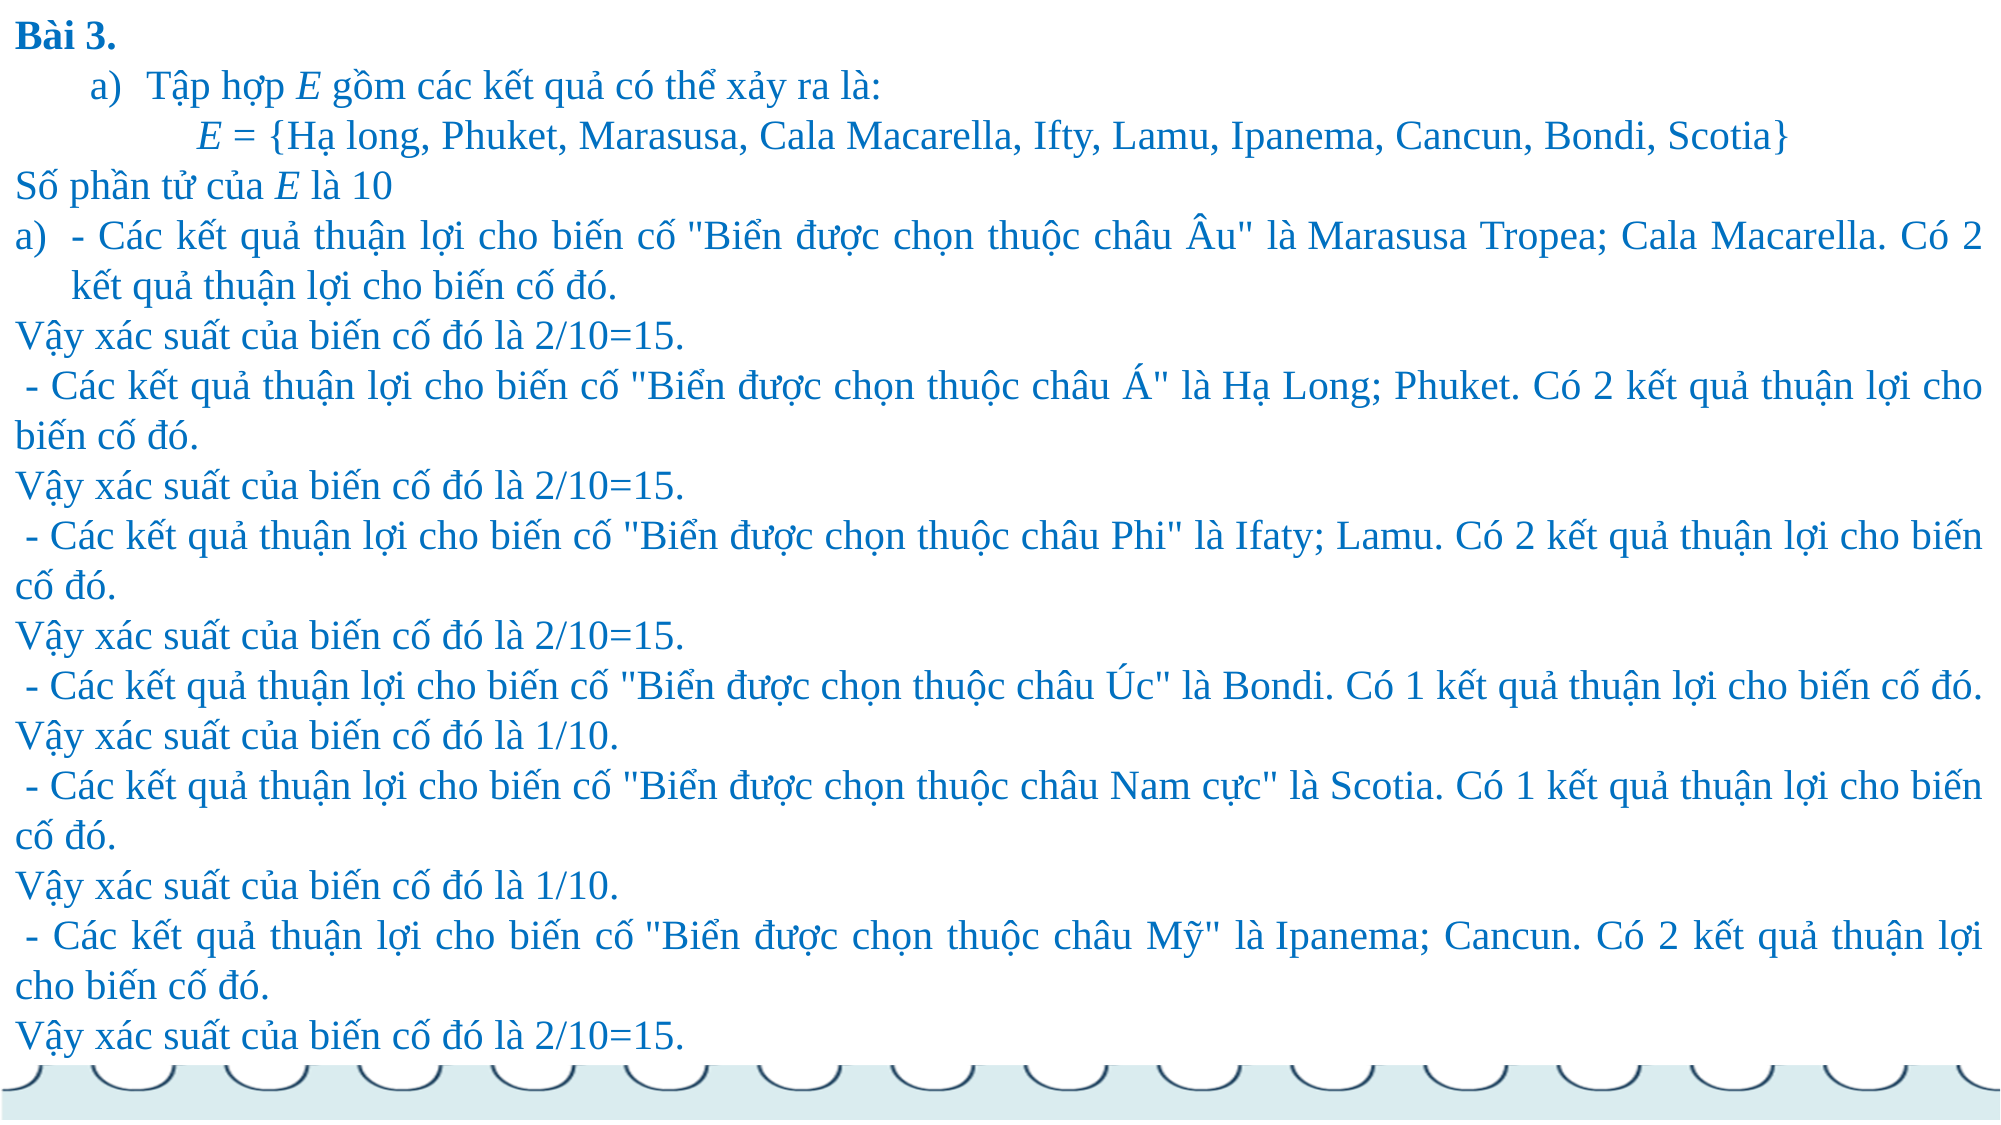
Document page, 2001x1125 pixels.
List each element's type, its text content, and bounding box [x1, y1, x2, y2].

text_box Bài 3. Tập hợp E gồm các kết quả có thể xảy ra là: E = {Hạ long, Phuket, Marasusa, Cala Macarella, Ifty, Lamu, Ipanema, Cancun, Bondi, Scotia} Số phần tử của E là 10 - Các kết quả thuận lợi cho biến cố "Biển được chọn thuộc châu Âu" là Marasusa Tropea; Cala Macarella. Có 2 kết quả thuận lợi cho biến cố đó. Vậy xác suất của biến cố đó là 2/10=15. - Các kết quả thuận lợi cho biến cố "Biển được chọn thuộc châu Á" là Hạ Long; Phuket. Có 2 kết quả thuận lợi cho biến cố đó. Vậy xác suất của biến cố đó là 2/10=15. - Các kết quả thuận lợi cho biến cố "Biển được chọn thuộc châu Phi" là Ifaty; Lamu. Có 2 kết quả thuận lợi cho biến cố đó. Vậy xác suất của biến cố đó là 2/10=15. - Các kết quả thuận lợi cho biến cố "Biển được chọn thuộc châu Úc" là Bondi. Có 1 kết quả thuận lợi cho biến cố đó. Vậy xác suất của biến cố đó là 1/10. - Các kết quả thuận lợi cho biến cố "Biển được chọn thuộc châu Nam cực" là Scotia. Có 1 kết quả thuận lợi cho biến cố đó. Vậy xác suất của biến cố đó là 1/10. - Các kết quả thuận lợi cho biến cố "Biển được chọn thuộc châu Mỹ" là Ipanema; Cancun. Có 2 kết quả thuận lợi cho biến cố đó. Vậy xác suất của biến cố đó là 2/10=15. [0, 0, 2000, 1066]
picture [3, 1006, 2001, 1120]
